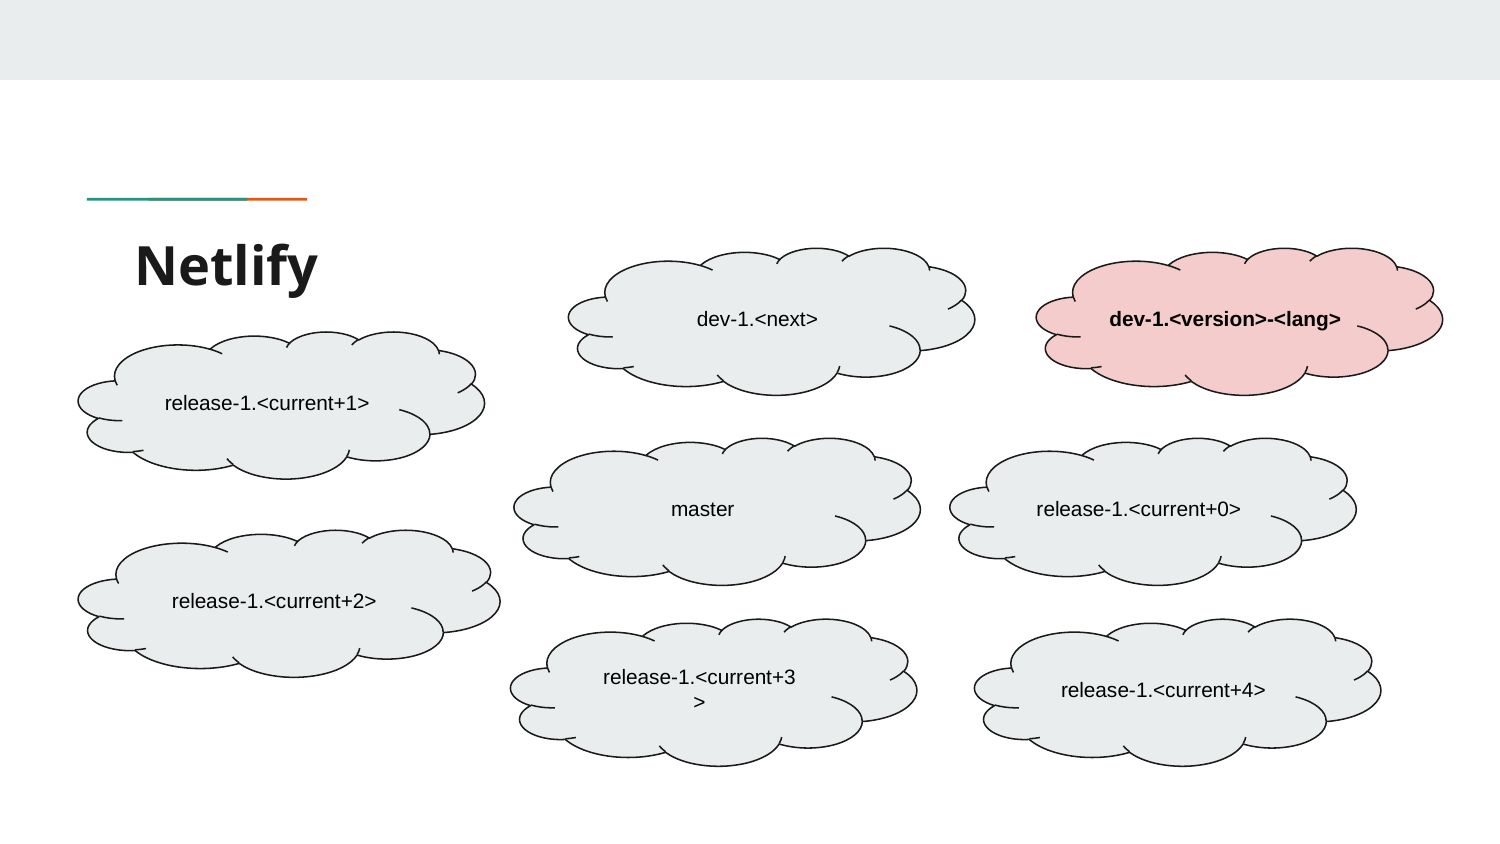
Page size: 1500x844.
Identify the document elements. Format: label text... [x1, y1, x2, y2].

text_box release-1.<current+3 > [510, 619, 917, 767]
text_box release-1.<current+4> [974, 619, 1381, 767]
text_box release-1.<current+0> [949, 438, 1357, 586]
text_box dev-1.<version>-<lang> [1036, 248, 1443, 396]
title Netlify [119, 216, 1381, 305]
text_box release-1.<current+2> [78, 530, 501, 678]
text_box dev-1.<next> [568, 248, 975, 396]
text_box master [513, 438, 921, 586]
text_box release-1.<current+1> [78, 332, 485, 480]
